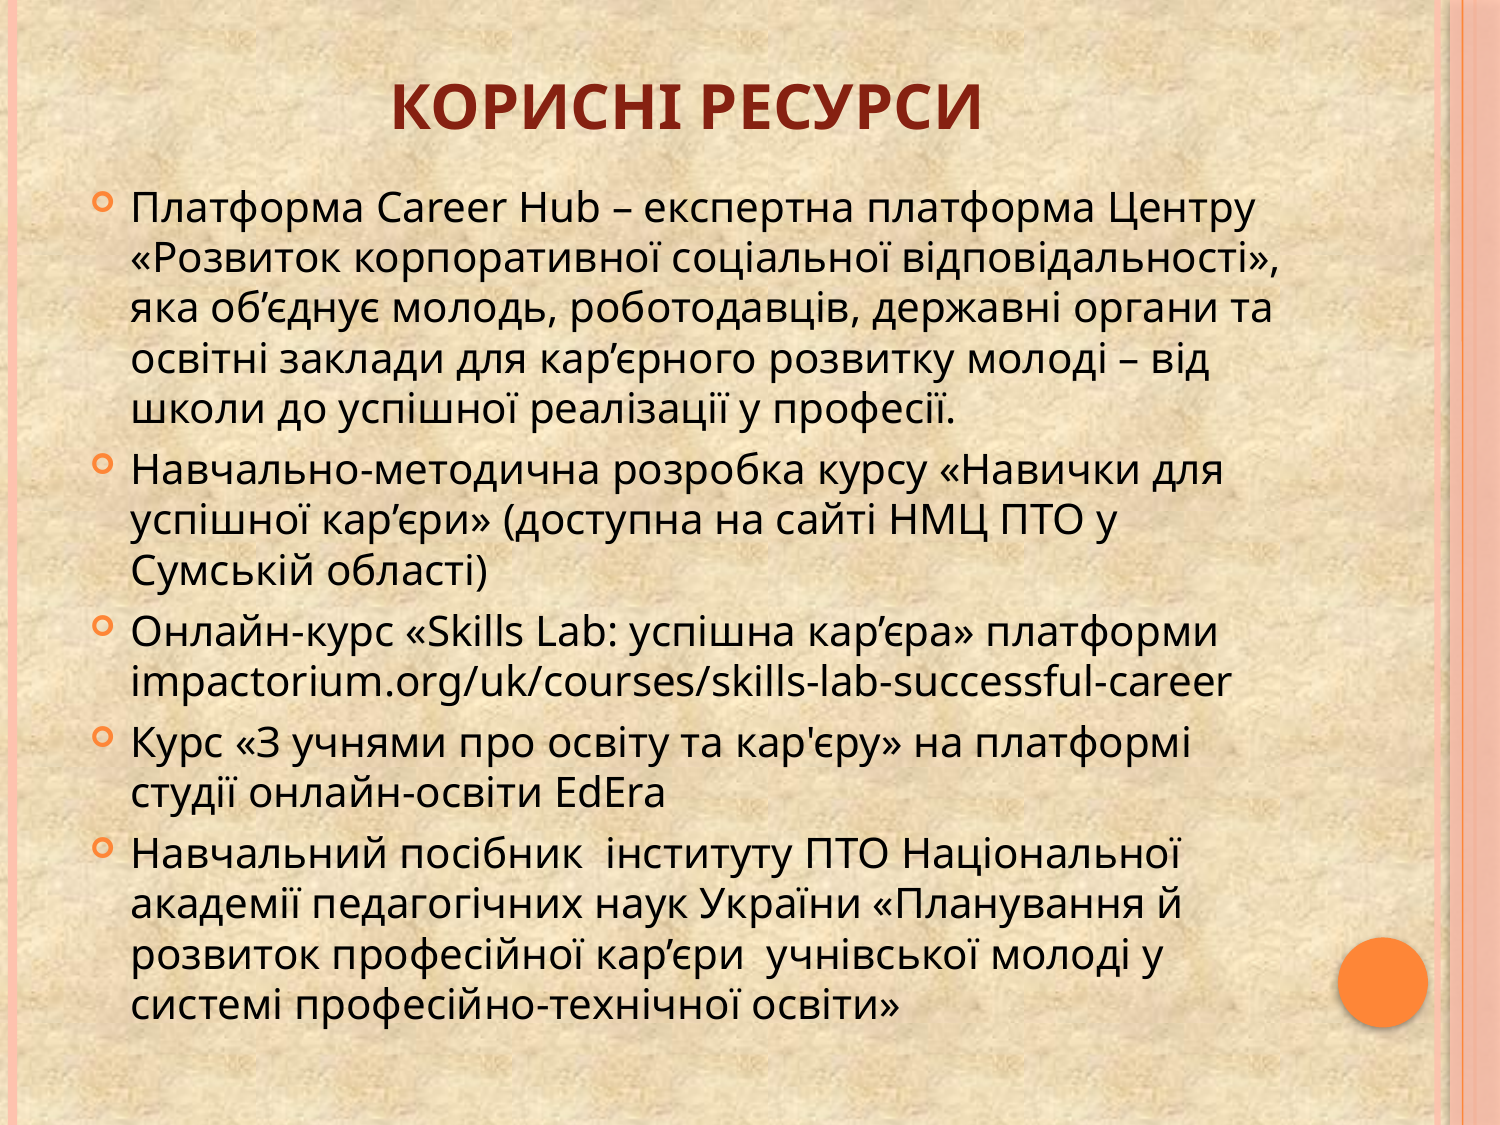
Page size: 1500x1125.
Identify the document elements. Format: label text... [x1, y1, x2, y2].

picture [1441, 0, 1449, 1125]
picture [18, 0, 1434, 1125]
title Корисні ресурси [75, 45, 1300, 149]
picture [0, 0, 7, 1125]
list Платформа Career Hub – експертна платформа Центру «Розвиток корпоративної соціальної відповідальності», яка об’єднує молодь, роботодавців, державні органи та освітні заклади для кар’єрного розвитку молоді – від школи до успішної реалізації у професії. Навчально-методична розробка курсу «Навички для успішної кар’єри» (доступна на сайті НМЦ ПТО у Сумській області) Онлайн-курс «Skills Lab: успішна кар’єра» платформи impactorium.org/uk/courses/skills-lab-successful-career Курс «З учнями про освіту та кар'єру» на платформі студії онлайн-освіти EdEra Навчальний посібник інституту ПТО Національної академії педагогічних наук України «Планування й розвиток професійної кар’єри учнівської молоді у системі професійно-технічної освіти» [75, 172, 1300, 1062]
